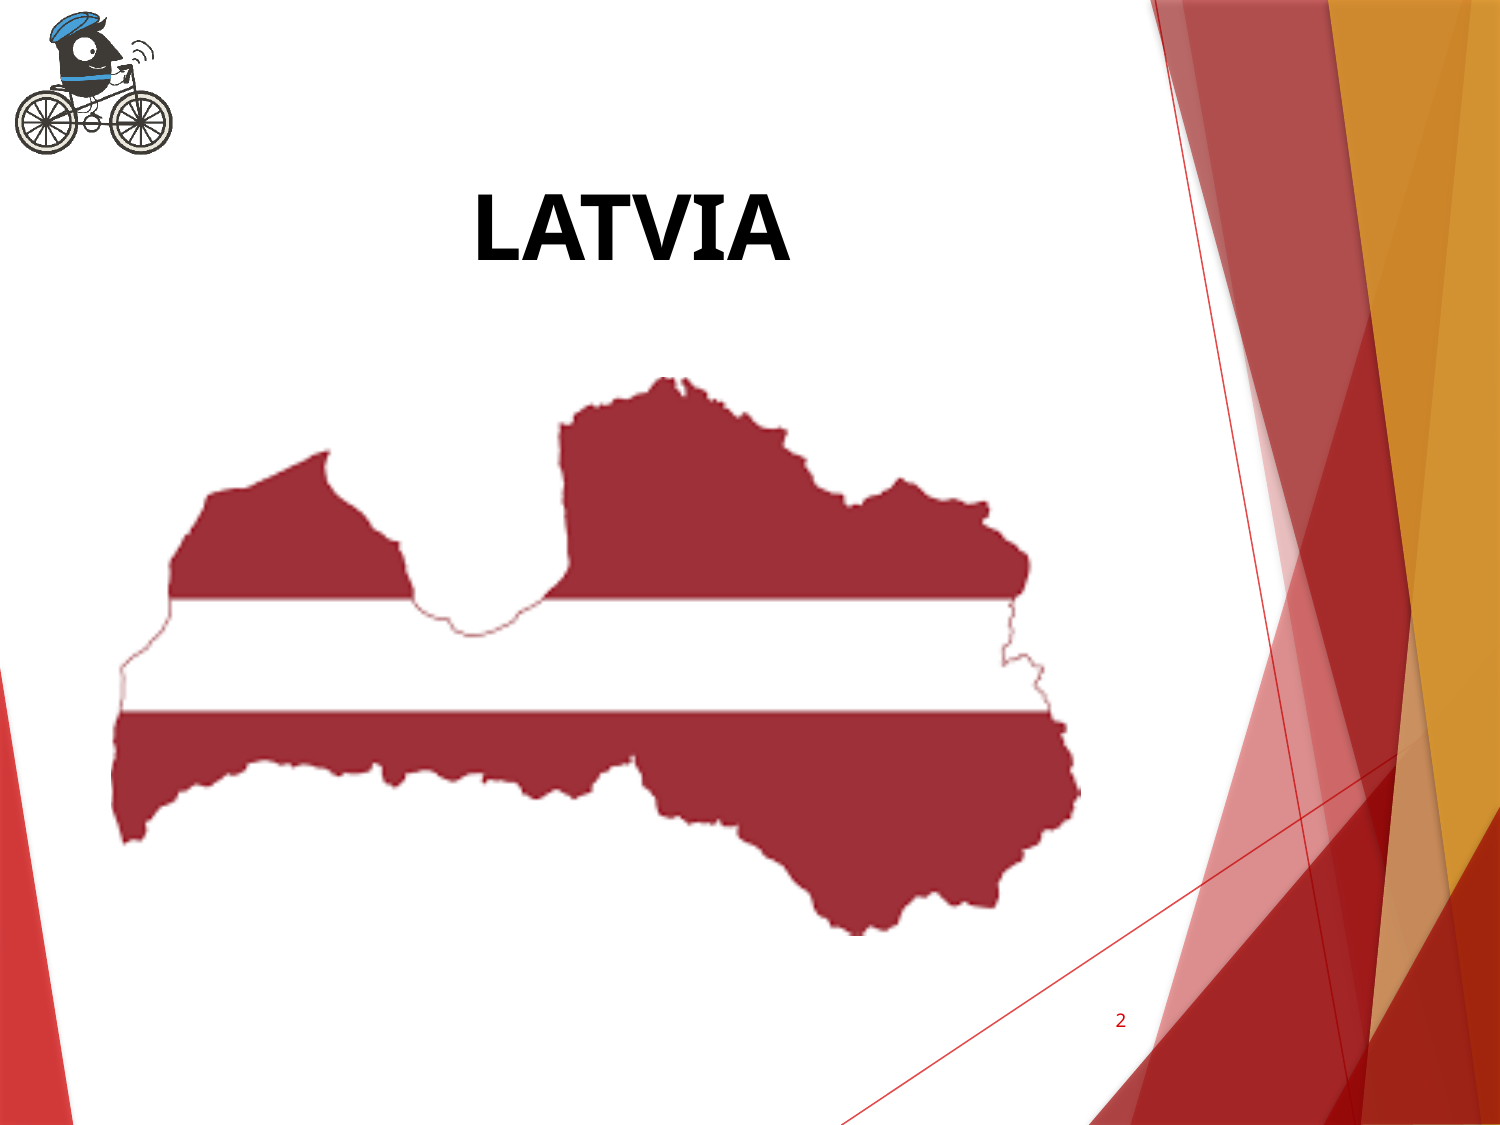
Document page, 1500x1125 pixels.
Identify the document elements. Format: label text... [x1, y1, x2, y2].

picture [0, 0, 177, 164]
picture [110, 377, 1082, 937]
slide_number 2 [1057, 991, 1142, 1051]
title LATVIA [110, 160, 1152, 378]
